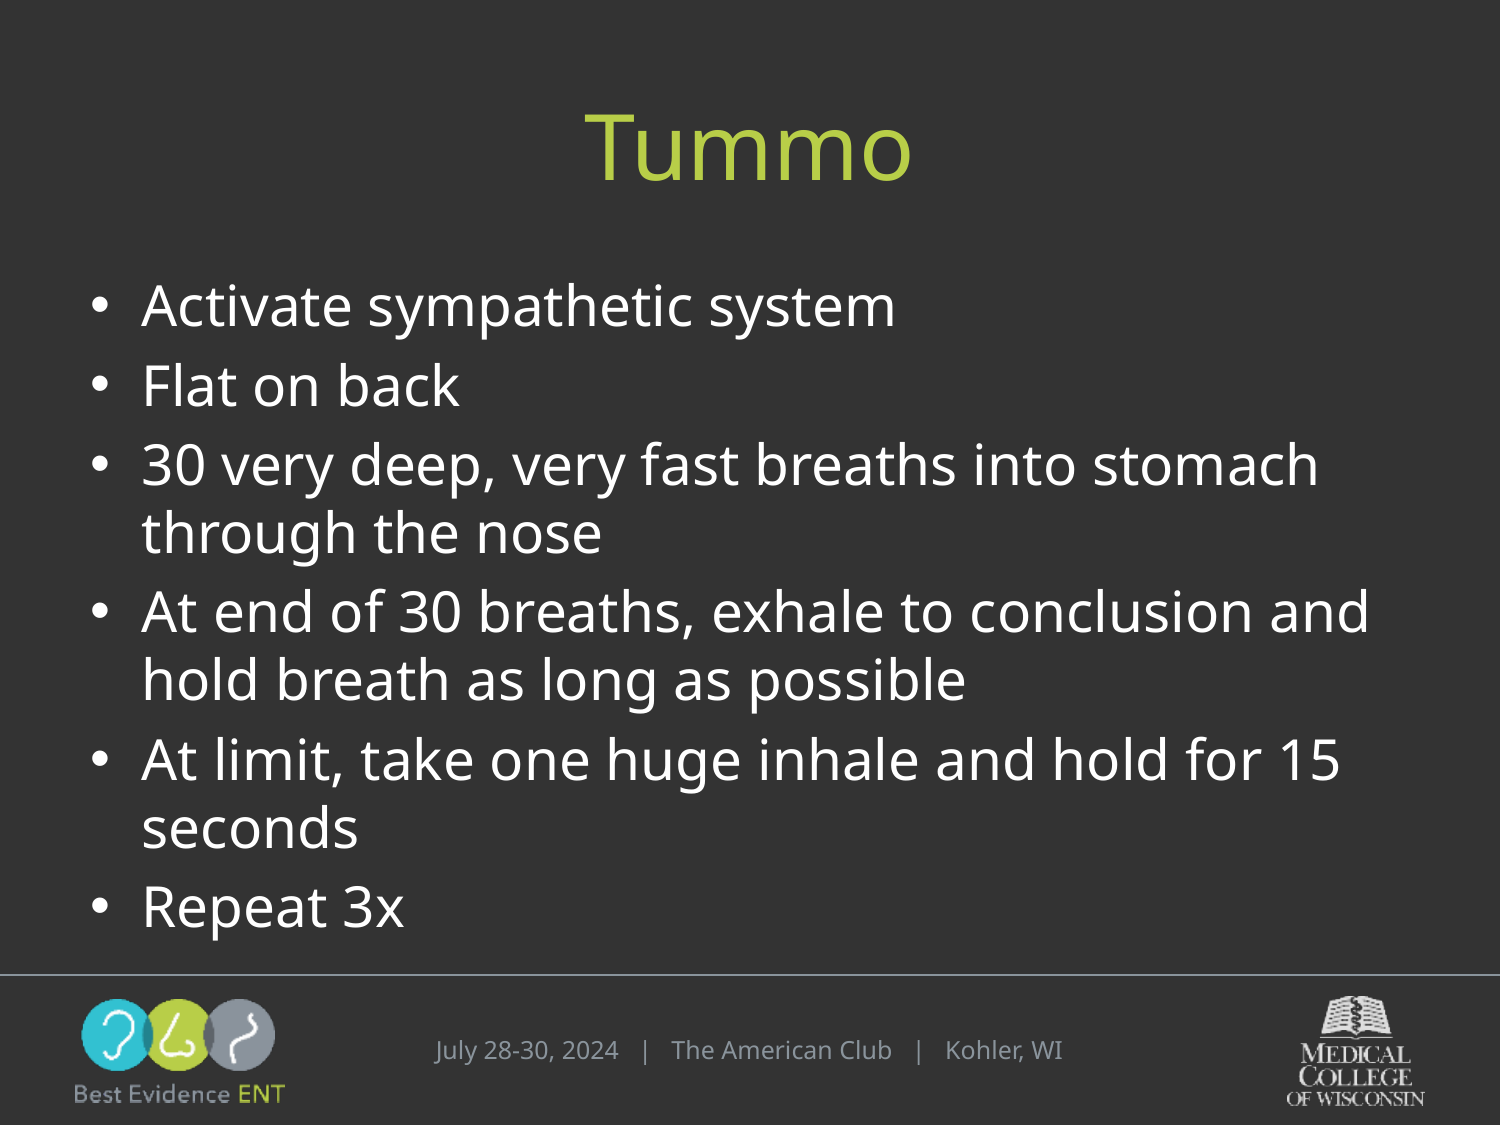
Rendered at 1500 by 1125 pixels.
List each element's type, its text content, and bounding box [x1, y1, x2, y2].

list Activate sympathetic system Flat on back 30 very deep, very fast breaths into stomach through the nose At end of 30 breaths, exhale to conclusion and hold breath as long as possible At limit, take one huge inhale and hold for 15 seconds Repeat 3x [75, 262, 1425, 950]
picture [1287, 996, 1425, 1106]
title Tummo [75, 50, 1425, 238]
picture [75, 999, 285, 1103]
footer July 28-30, 2024 | The American Club | Kohler, WI [412, 1021, 1088, 1082]
